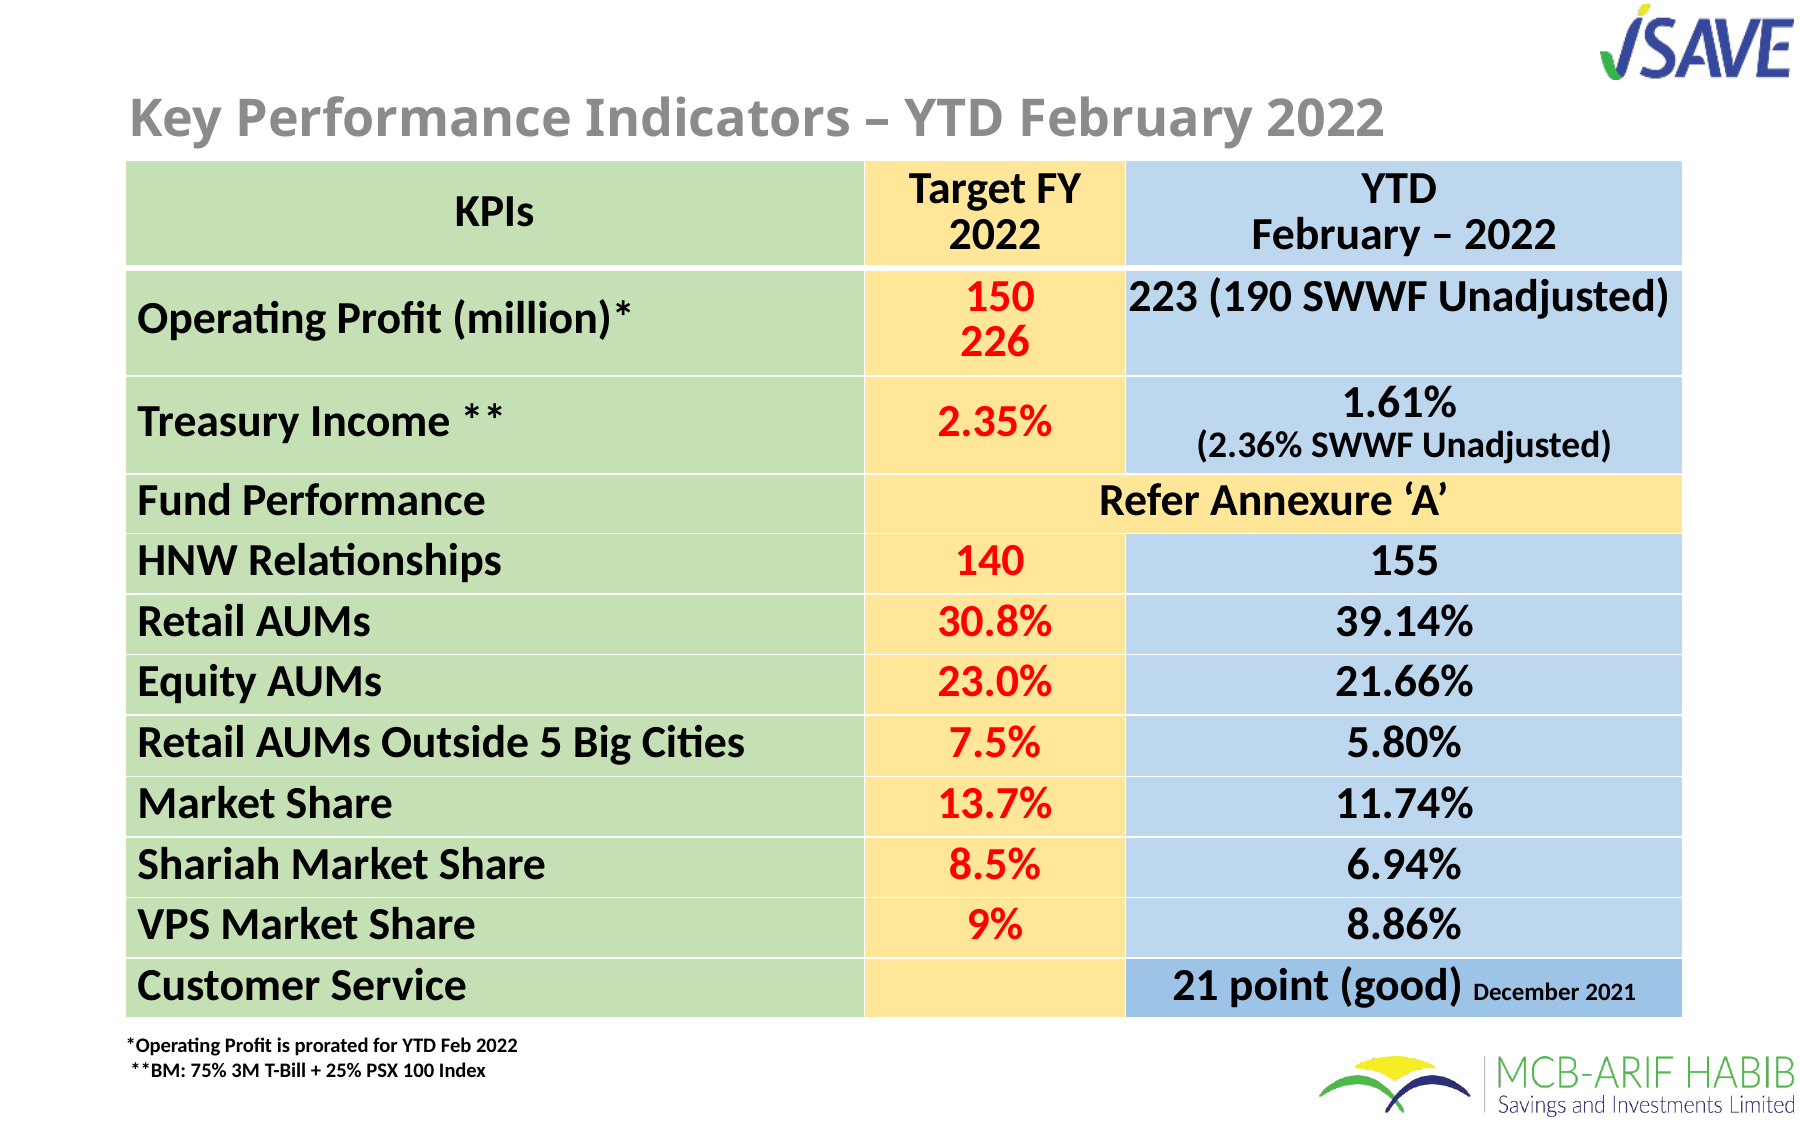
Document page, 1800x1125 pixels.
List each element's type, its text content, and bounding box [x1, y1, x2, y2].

table_cell 9% [865, 898, 1125, 957]
table_cell [865, 959, 1125, 1017]
table_cell 8.86% [1126, 898, 1682, 957]
table_cell 223 (190 SWWF Unadjusted) [1126, 271, 1682, 375]
table_cell Retail AUMs [126, 595, 864, 654]
table_cell 5.80% [1126, 716, 1682, 776]
table_cell 7.5% [865, 716, 1125, 776]
table_cell Fund Performance [126, 475, 864, 533]
table_cell Treasury Income ** [126, 377, 864, 473]
table_cell 30.8% [865, 595, 1125, 654]
table_cell 155 [1126, 534, 1682, 593]
table_cell 23.0% [865, 655, 1125, 714]
table_cell 39.14% [1126, 595, 1682, 654]
table_cell 21 point (good) December 2021 [1126, 959, 1682, 1017]
table_cell Equity AUMs [126, 655, 864, 714]
table_header Target FY 2022 [865, 161, 1125, 265]
table_cell Shariah Market Share [126, 838, 864, 897]
table_cell VPS Market Share [126, 898, 864, 957]
table_cell Operating Profit (million)* [126, 271, 864, 375]
table_cell 13.7% [865, 777, 1125, 836]
table_cell Refer Annexure ‘A’ [865, 475, 1682, 533]
table_cell Market Share [126, 777, 864, 836]
picture [1319, 1056, 1794, 1117]
table_header YTD February – 2022 [1126, 161, 1682, 265]
table_cell 21.66% [1126, 655, 1682, 714]
picture [1600, 4, 1794, 80]
table_cell 8.5% [865, 838, 1125, 897]
table_header KPIs [126, 161, 864, 265]
text_box *Operating Profit is prorated for YTD Feb 2022 **BM: 75% 3M T-Bill + 25% PSX 100 Index [110, 1024, 1002, 1090]
table_cell 1.61% (2.36% SWWF Unadjusted) [1126, 377, 1682, 473]
table_cell Retail AUMs Outside 5 Big Cities [126, 716, 864, 776]
table_cell 140 [865, 534, 1125, 593]
table_cell 2.35% [865, 377, 1125, 473]
table_cell 150 226 [865, 271, 1125, 375]
table_cell 11.74% [1126, 777, 1682, 836]
table_cell HNW Relationships [126, 534, 864, 593]
table_cell 6.94% [1126, 838, 1682, 897]
title Key Performance Indicators – YTD February 2022 [113, 71, 1511, 169]
table_cell Customer Service [126, 959, 864, 1017]
